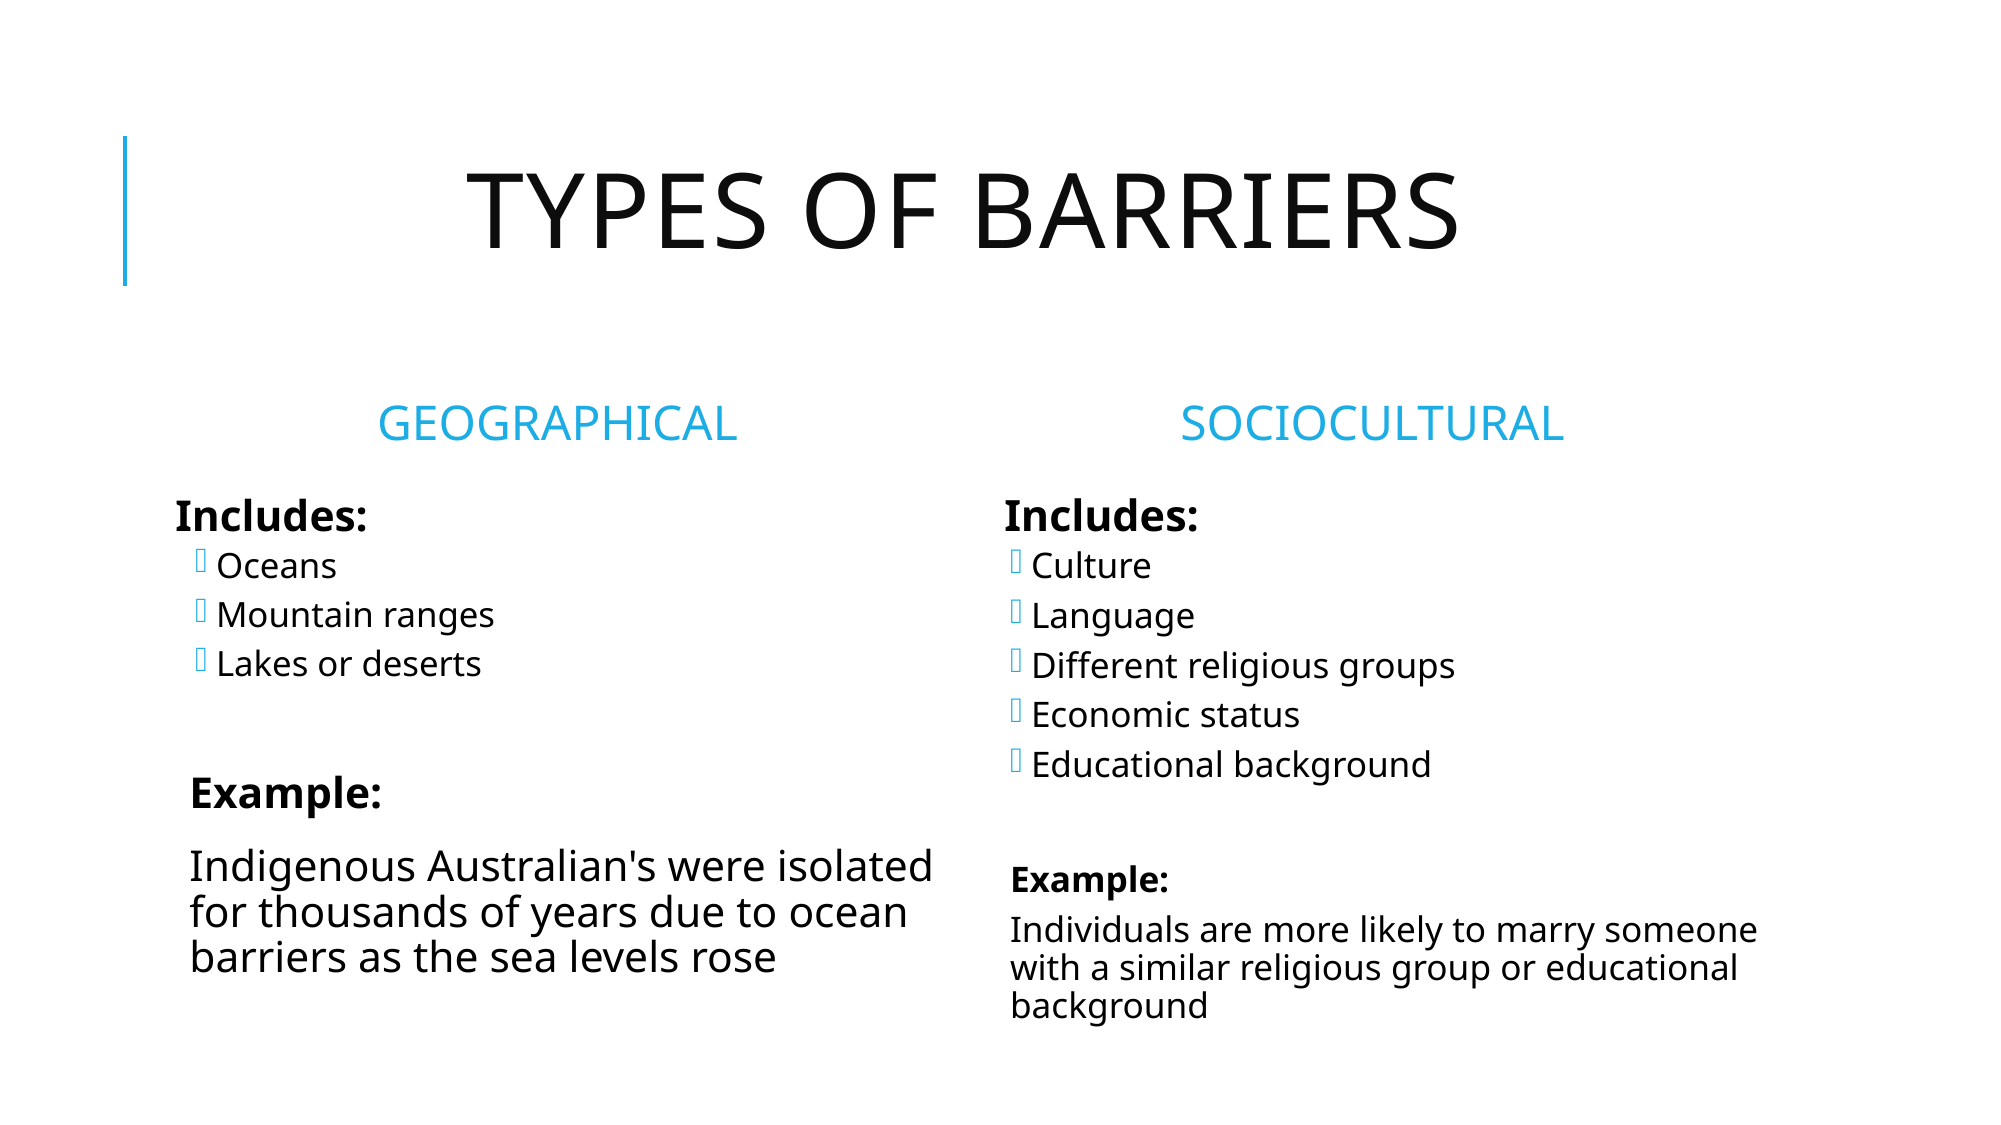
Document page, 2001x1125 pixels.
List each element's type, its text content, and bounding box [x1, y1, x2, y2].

list GEOGRAPHICAL [168, 357, 948, 486]
list Includes: Culture Language Different religious groups Economic status Educational background Example: Individuals are more likely to marry someone with a similar religious group or educational background [982, 486, 1797, 1035]
title Types of barriers [168, 96, 1763, 342]
list SOCIOCULTURAL [982, 357, 1763, 486]
list Includes: Oceans Mountain ranges Lakes or deserts Example: Indigenous Australian's were isolated for thousands of years due to ocean barriers as the sea levels rose [168, 486, 948, 1035]
